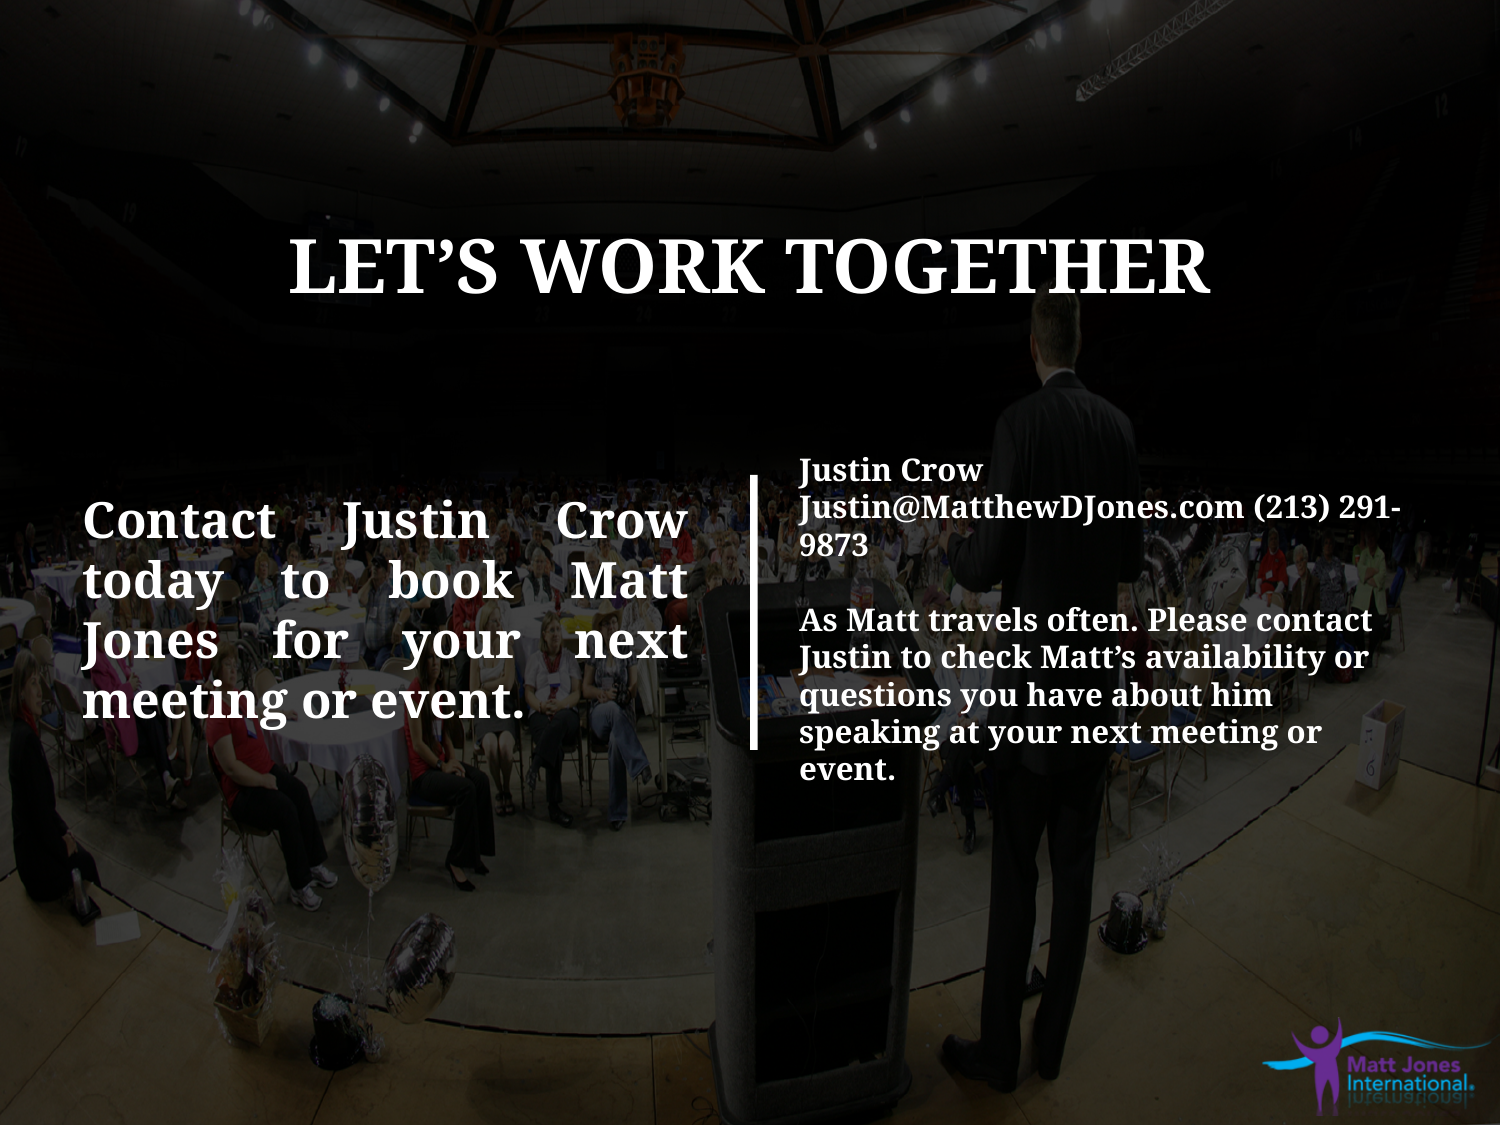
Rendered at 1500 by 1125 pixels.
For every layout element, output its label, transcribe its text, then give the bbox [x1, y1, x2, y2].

text_box Justin Crow Justin@MatthewDJones.com (213) 291-9873 As Matt travels often. Please contact Justin to check Matt’s availability or questions you have about him speaking at your next meeting or event. [784, 487, 1438, 750]
text_box Contact Justin Crow today to book Matt Jones for your next meeting or event. [67, 499, 704, 718]
picture [1262, 1012, 1500, 1116]
text_box [748, 473, 760, 752]
title LET’S WORK TOGETHER [237, 202, 1263, 325]
text_box [0, 0, 1500, 1125]
